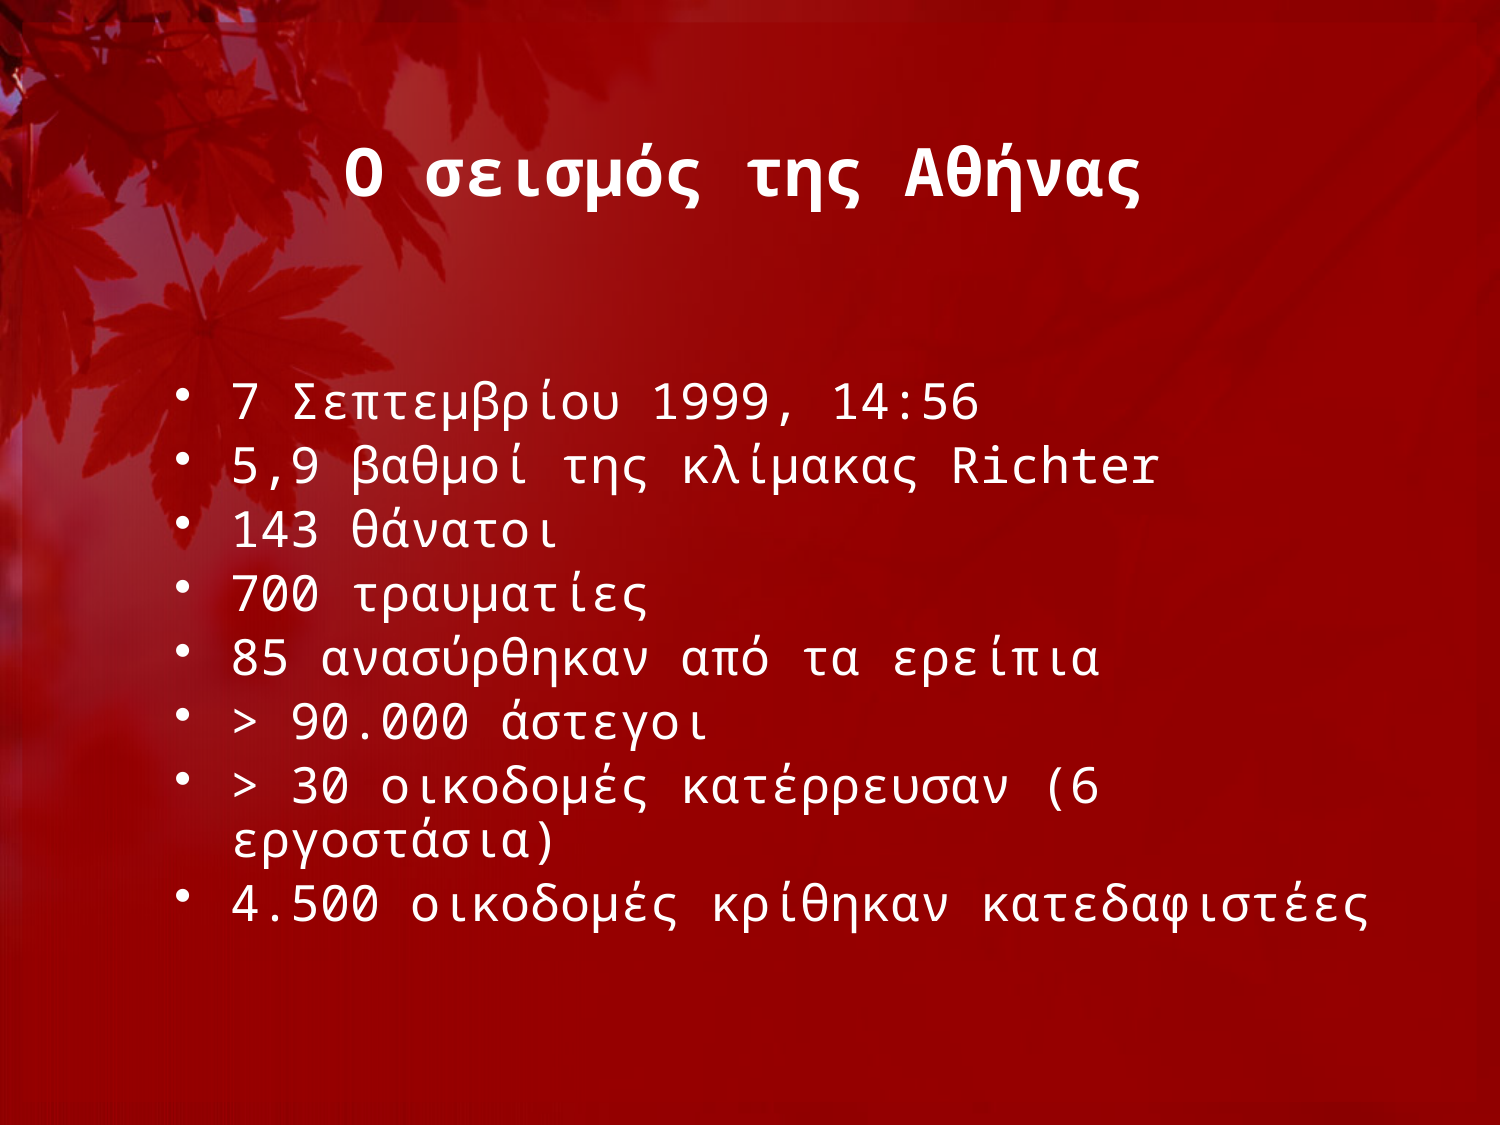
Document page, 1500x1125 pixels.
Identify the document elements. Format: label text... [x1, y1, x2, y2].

list 7 Σεπτεμβρίου 1999, 14:56 5,9 βαθμοί της κλίμακας Richter 143 θάνατοι 700 τραυματίες 85 ανασύρθηκαν από τα ερείπια > 90.000 άστεγοι > 30 οικοδομές κατέρρευσαν (6 εργοστάσια) 4.500 οικοδομές κρίθηκαν κατεδαφιστέες [159, 368, 1412, 977]
title Ο σεισμός της Αθήνας [52, 42, 1437, 231]
picture [0, 0, 1500, 1125]
